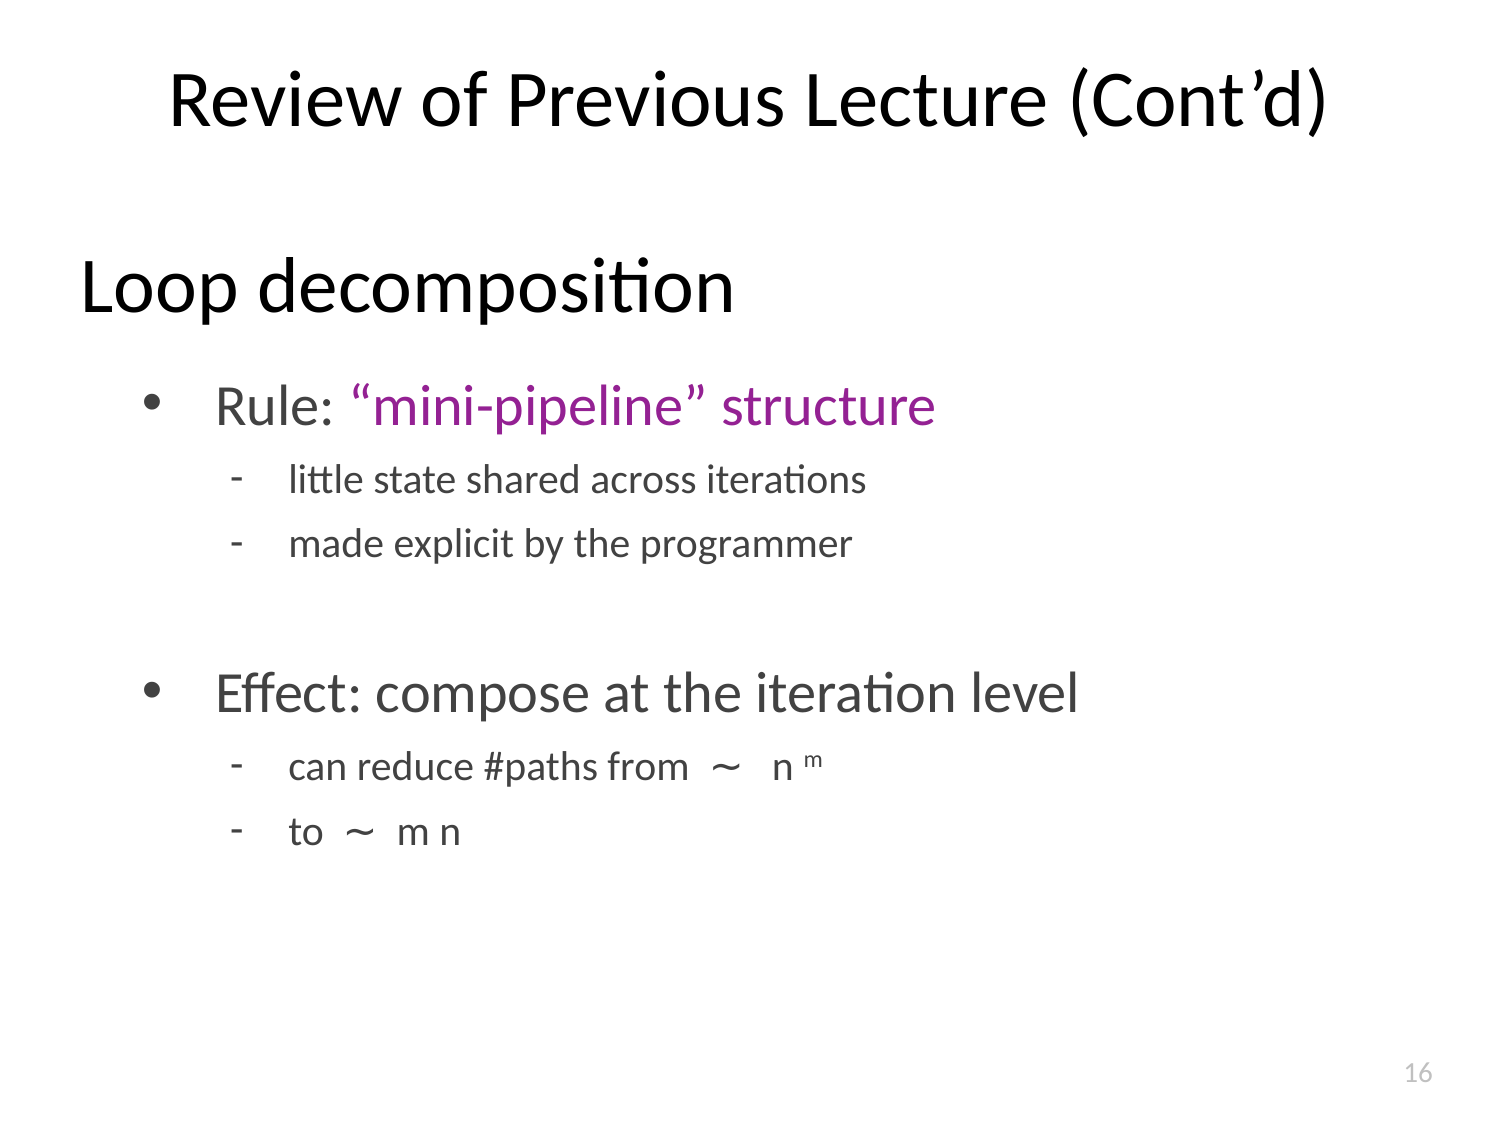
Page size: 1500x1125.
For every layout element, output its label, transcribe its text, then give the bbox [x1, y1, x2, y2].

text_box Loop decomposition [74, 162, 1426, 400]
list Rule: “mini-pipeline” structure little state shared across iterations made explicit by the programmer Effect: compose at the iteration level can reduce #paths from ∼ n m to ∼ m n [137, 400, 1324, 959]
title Review of Previous Lecture (Cont’d) [75, 0, 1425, 188]
slide_number 16 [1397, 1048, 1438, 1093]
